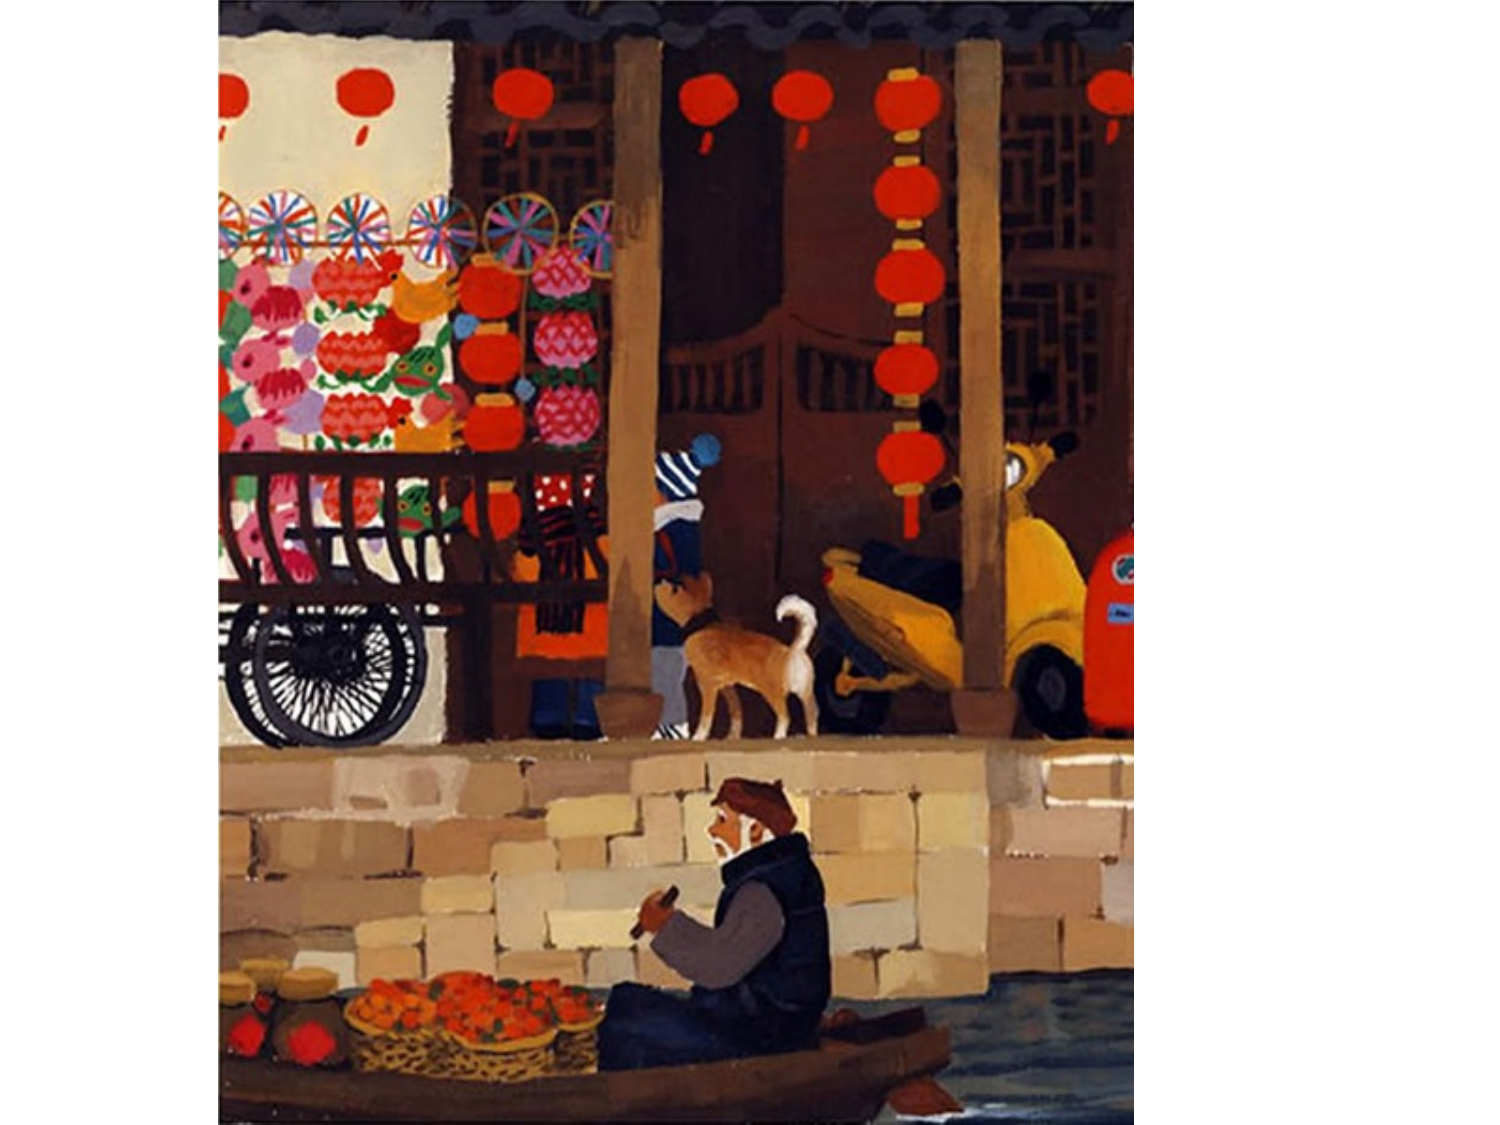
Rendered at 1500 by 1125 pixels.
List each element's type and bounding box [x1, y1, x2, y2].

picture [218, 0, 1134, 1125]
